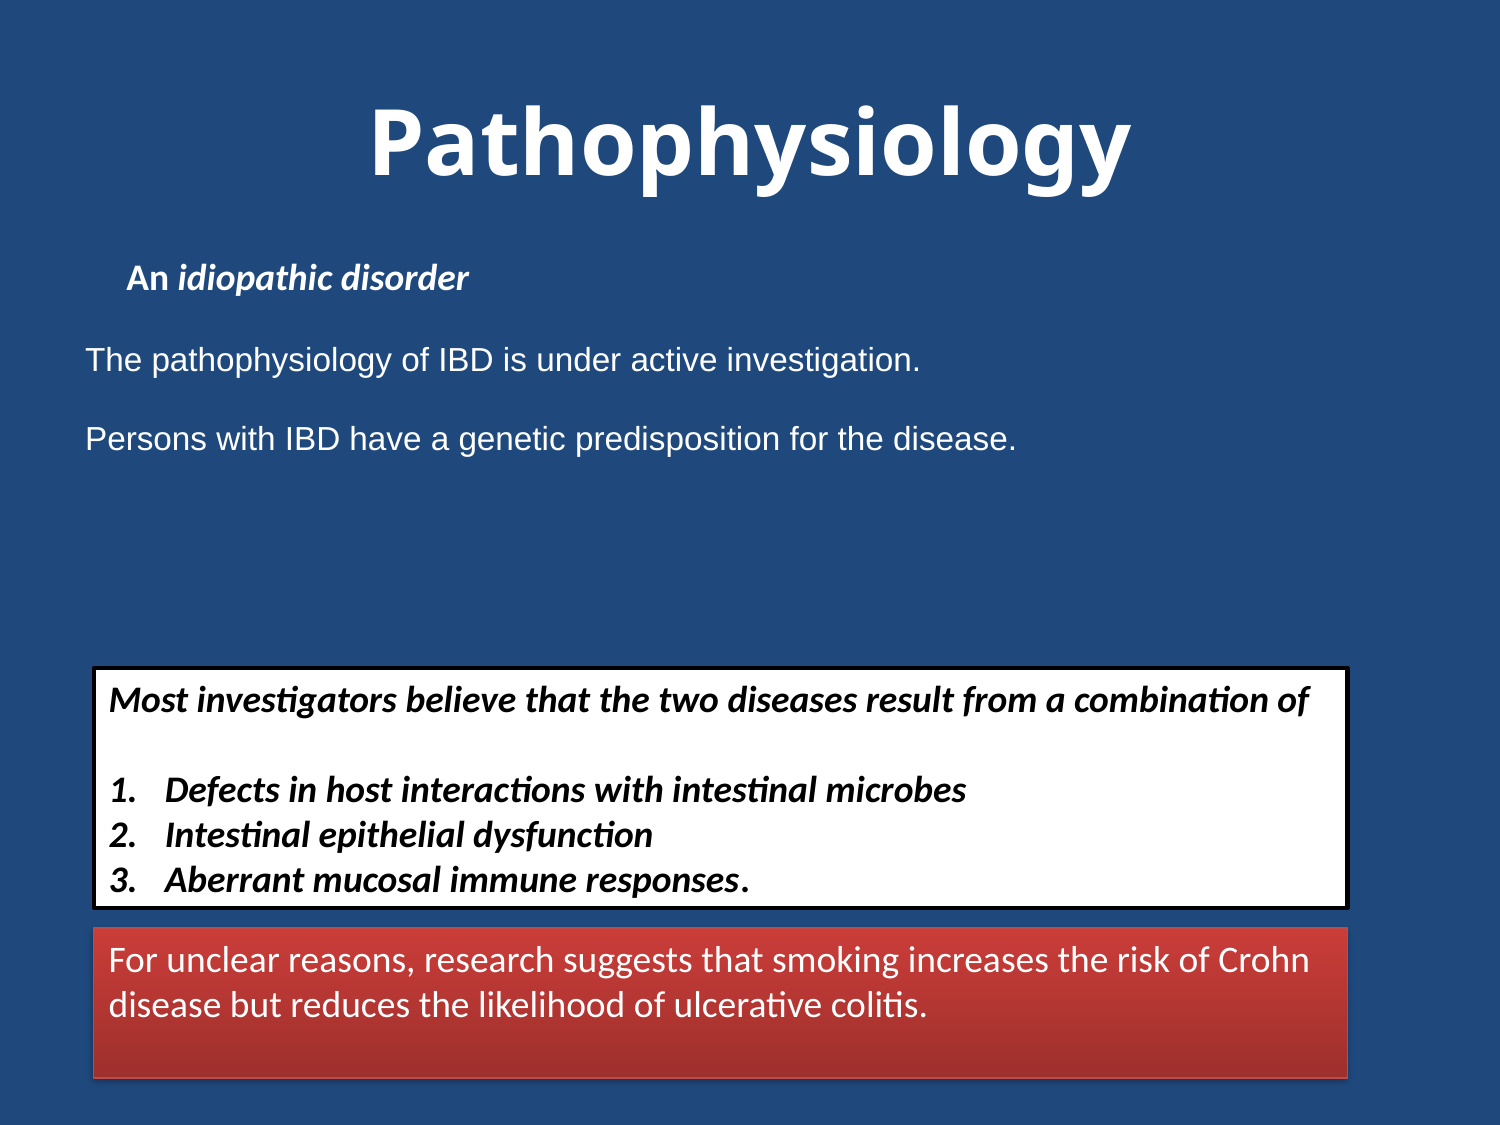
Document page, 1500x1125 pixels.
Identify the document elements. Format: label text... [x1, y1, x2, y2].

text_box An idiopathic disorder [111, 246, 493, 306]
text_box Most investigators believe that the two diseases result from a combination of Defects in host interactions with intestinal microbes Intestinal epithelial dysfunction Aberrant mucosal immune responses. [92, 666, 1350, 910]
text_box The pathophysiology of IBD is under active investigation. Persons with IBD have a genetic predisposition for the disease. [70, 330, 1454, 635]
text_box For unclear reasons, research suggests that smoking increases the risk of Crohn disease but reduces the likelihood of ulcerative colitis. [93, 927, 1348, 1079]
title Pathophysiology [75, 45, 1425, 233]
